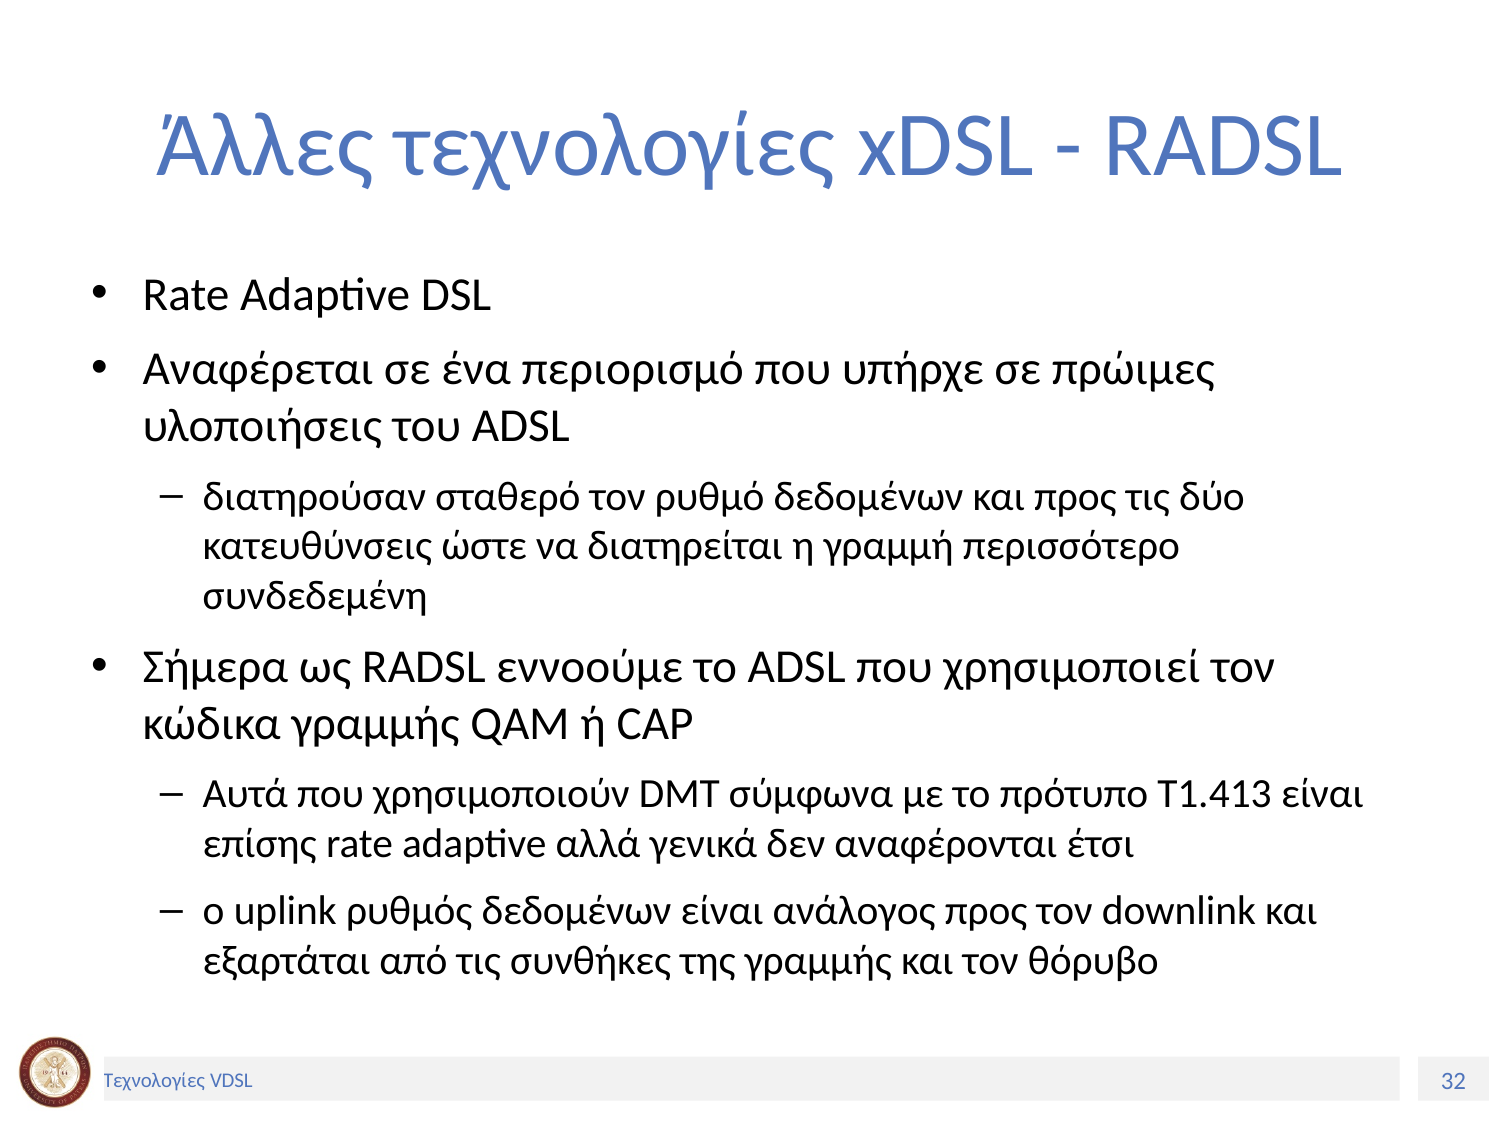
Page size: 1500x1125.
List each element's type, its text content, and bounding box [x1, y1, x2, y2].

list Rate Adaptive DSL Αναφέρεται σε ένα περιορισμό που υπήρχε σε πρώιμες υλοποιήσεις του ADSL διατηρούσαν σταθερό τον ρυθμό δεδομένων και προς τις δύο κατευθύνσεις ώστε να διατηρείται η γραμμή περισσότερο συνδεδεμένη Σήμερα ως RADSL εννοούμε το ADSL που χρησιμοποιεί τον κώδικα γραμμής QAM ή CAP Αυτά που χρησιμοποιούν DMT σύμφωνα με το πρότυπο Τ1.413 είναι επίσης rate adaptive αλλά γενικά δεν αναφέρονται έτσι ο uplink ρυθμός δεδομένων είναι ανάλογος προς τον downlink και εξαρτάται από τις συνθήκες της γραμμής και τον θόρυβο [76, 255, 1427, 998]
picture [5, 1023, 104, 1121]
title Άλλες τεχνολογίες xDSL - RADSL [75, 45, 1425, 233]
